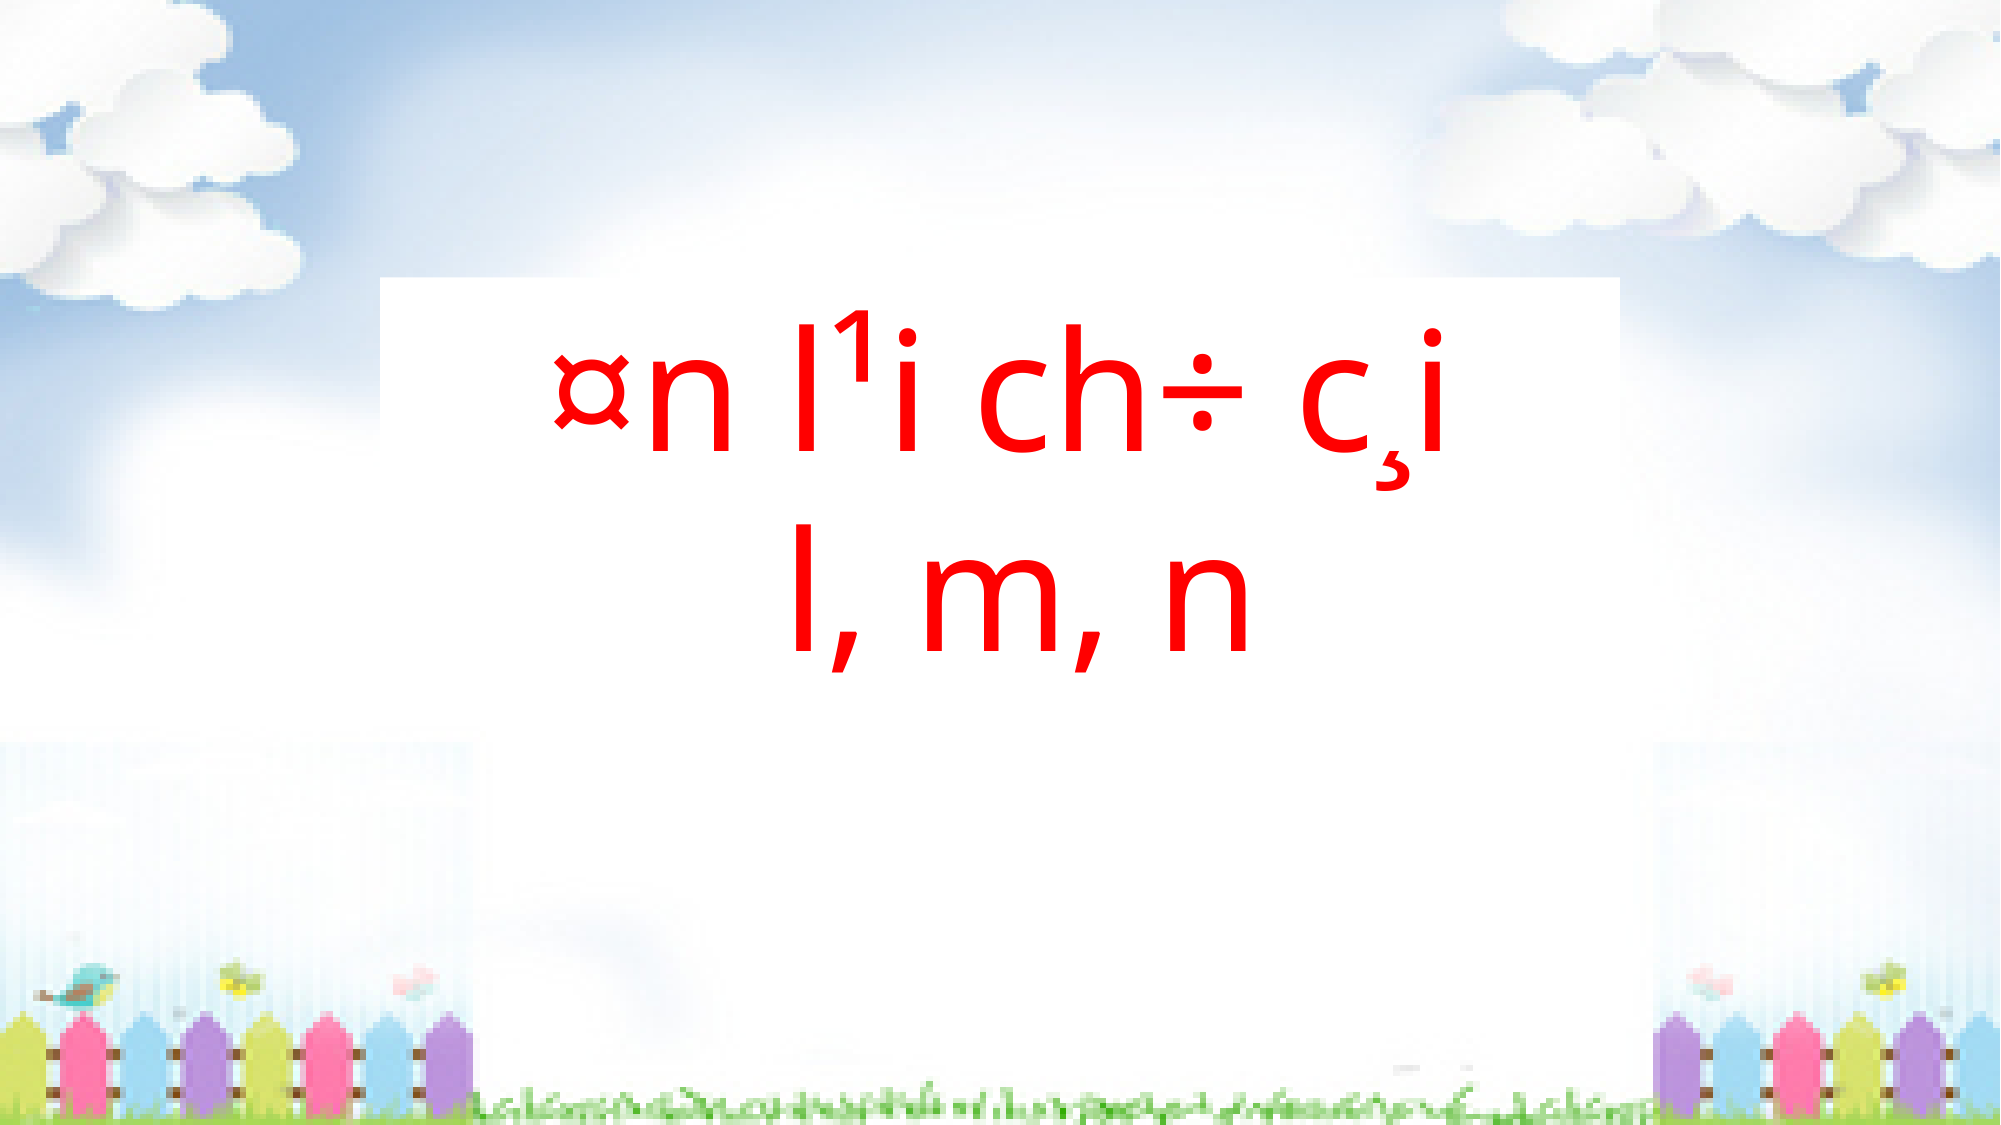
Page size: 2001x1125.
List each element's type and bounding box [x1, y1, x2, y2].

list [0, 0, 2000, 1125]
